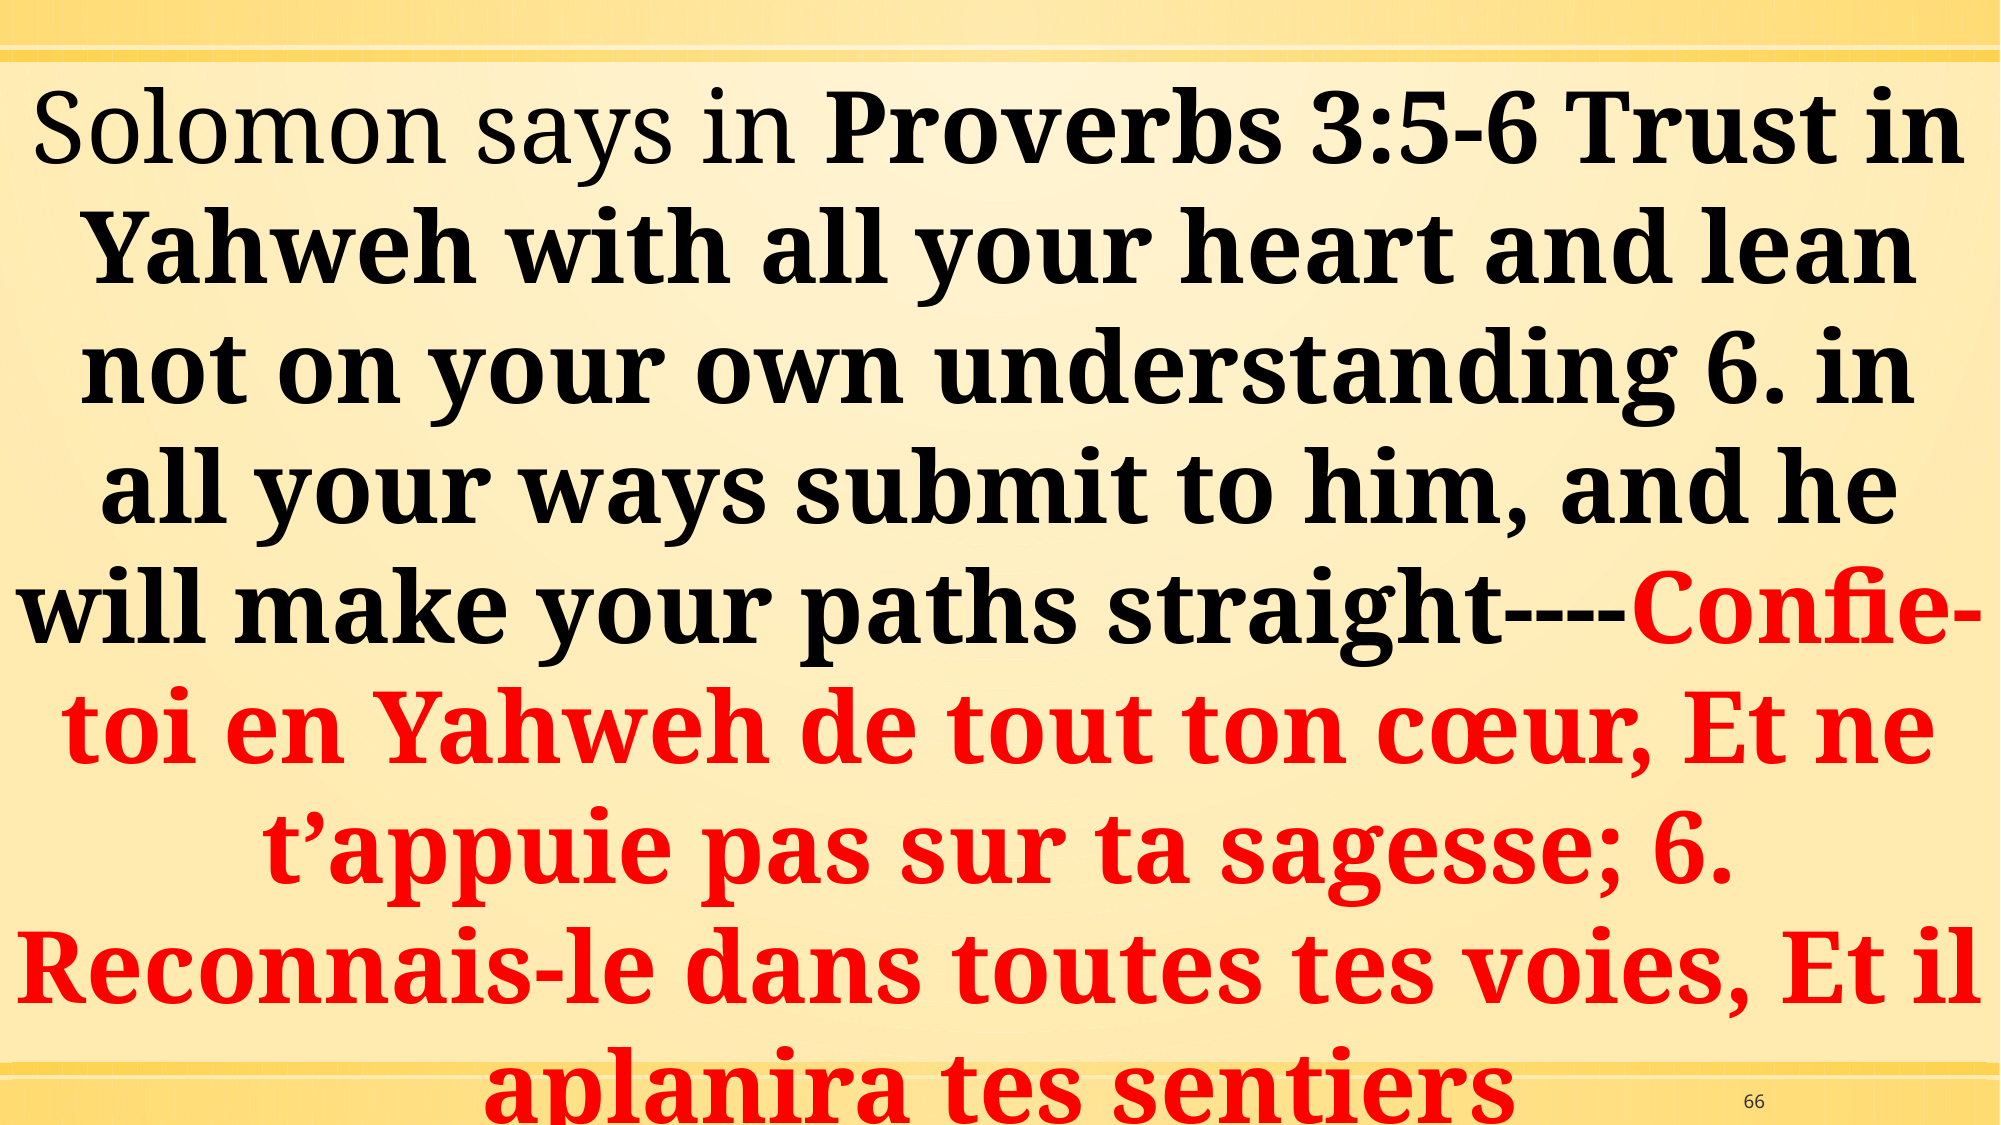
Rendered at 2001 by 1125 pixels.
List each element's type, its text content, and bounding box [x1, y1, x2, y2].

text_box Solomon says in Proverbs 3:5-6 Trust in Yahweh with all your heart and lean not on your own understanding 6. in all your ways submit to him, and he will make your paths straight----Confie-toi en Yahweh de tout ton cœur, Et ne t’appuie pas sur ta sagesse; 6. Reconnais-le dans toutes tes voies, Et il aplanira tes sentiers [0, 56, 2000, 1125]
